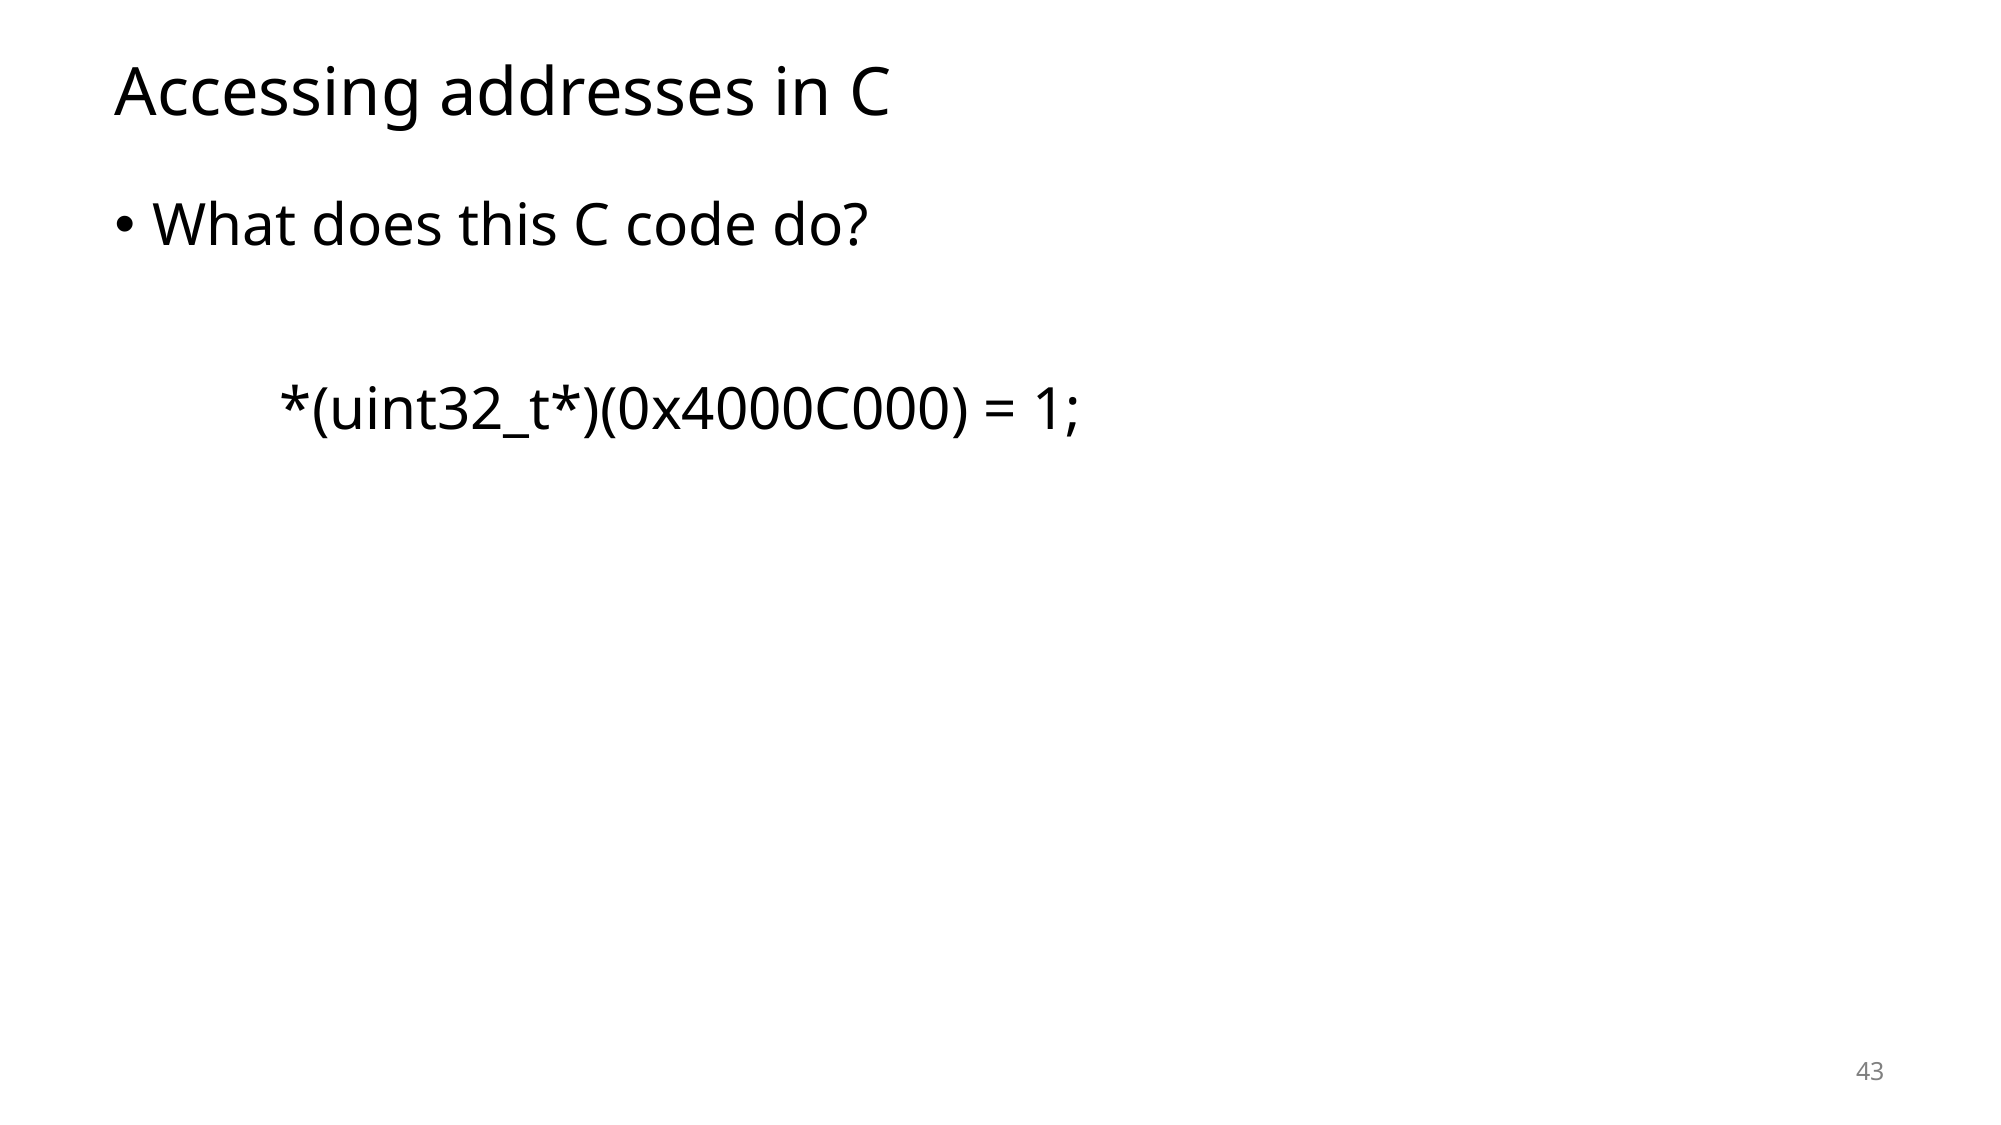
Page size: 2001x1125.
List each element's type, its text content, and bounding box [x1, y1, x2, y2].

slide_number 43 [1749, 1042, 1900, 1103]
title Accessing addresses in C [99, 37, 1900, 150]
list What does this C code do? *(uint32_t*)(0x4000C000) = 1; [99, 187, 1900, 1013]
